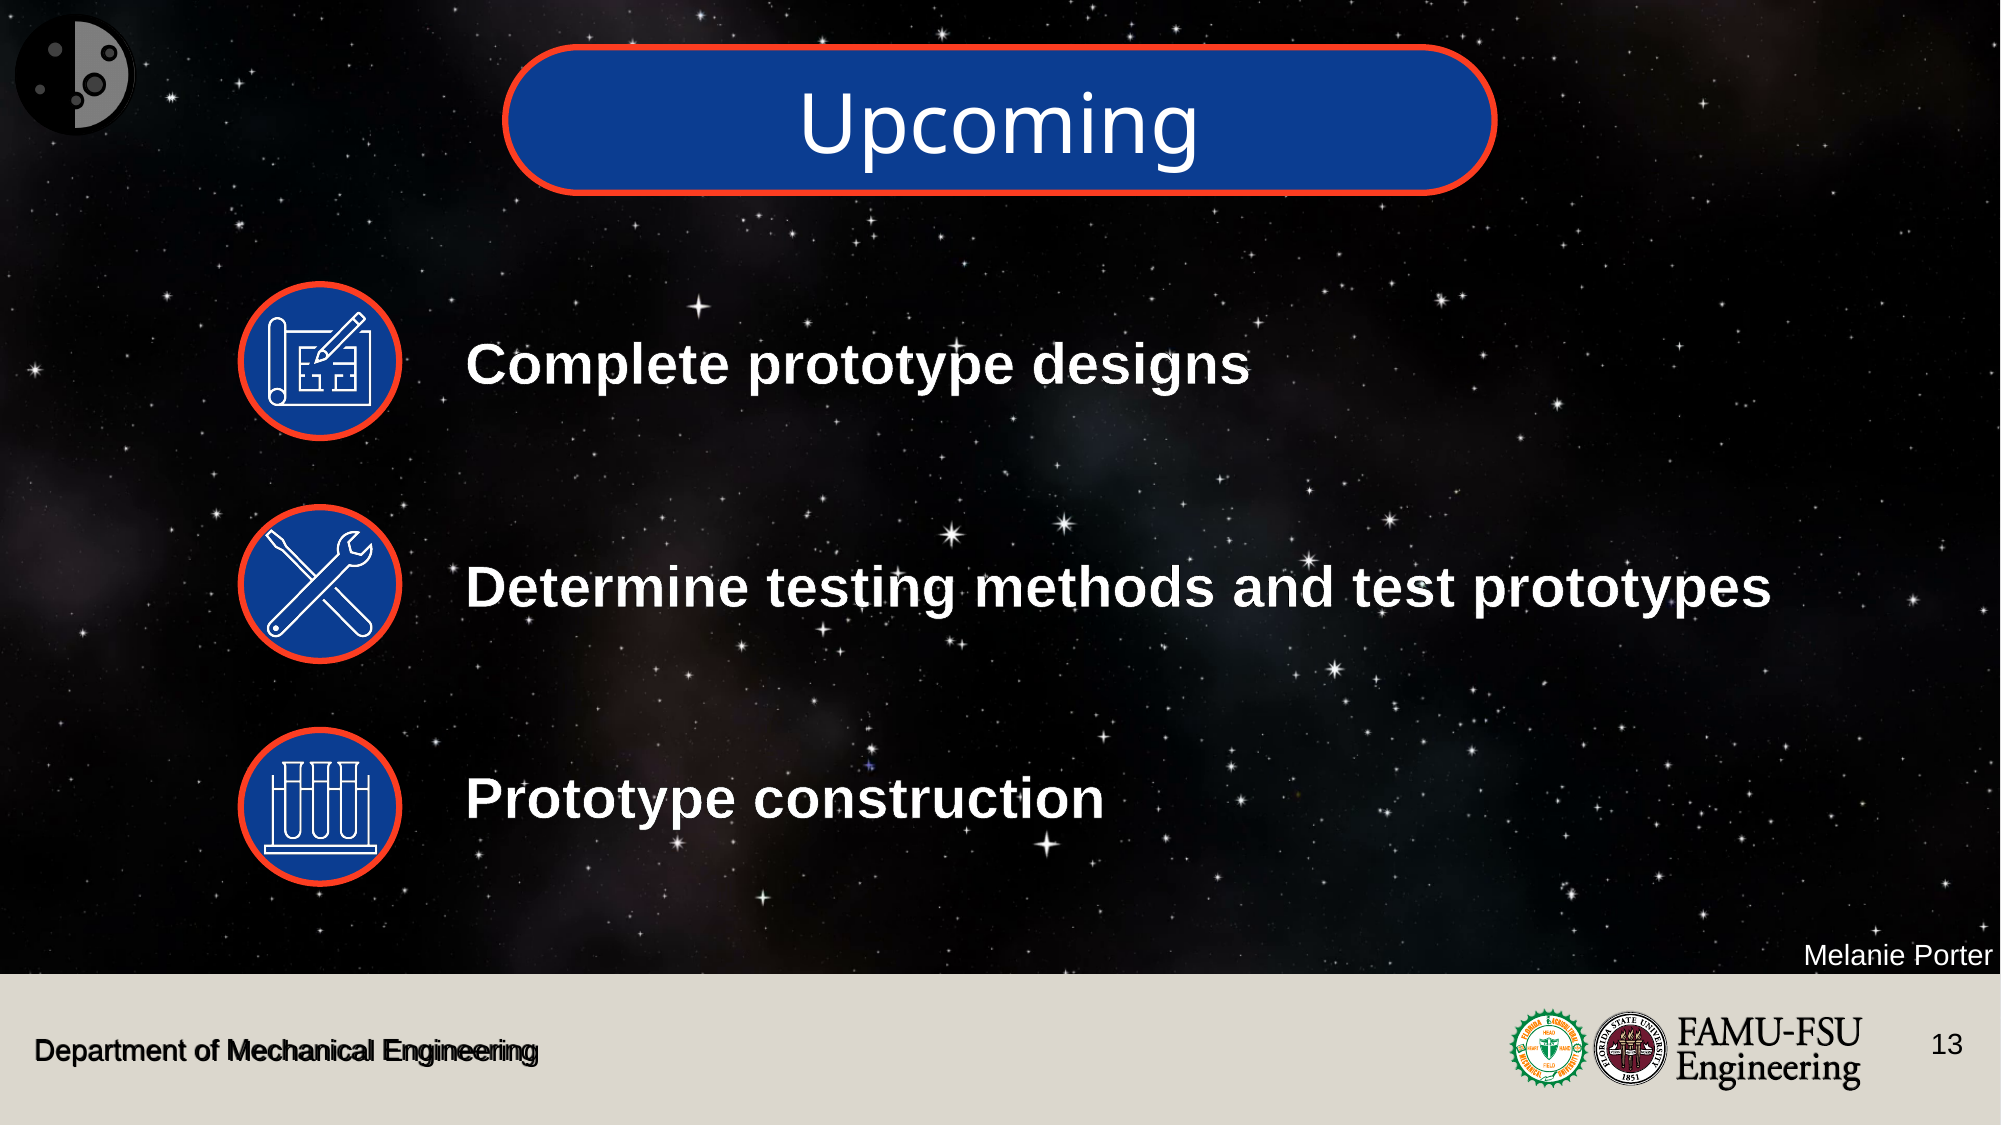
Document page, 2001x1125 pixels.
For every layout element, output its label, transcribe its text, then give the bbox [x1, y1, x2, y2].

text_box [0, 0, 151, 150]
list Complete prototype designs [450, 318, 1299, 404]
text_box Prototype construction [450, 752, 1407, 883]
text_box Determine testing methods and test prototypes [450, 541, 1833, 626]
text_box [240, 284, 400, 438]
picture [0, 0, 2001, 1125]
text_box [240, 507, 400, 661]
slide_number 13 [1862, 1017, 1978, 1078]
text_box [240, 729, 400, 884]
text_box Melanie Porter [1748, 928, 2000, 975]
text_box Upcoming [504, 46, 1496, 194]
